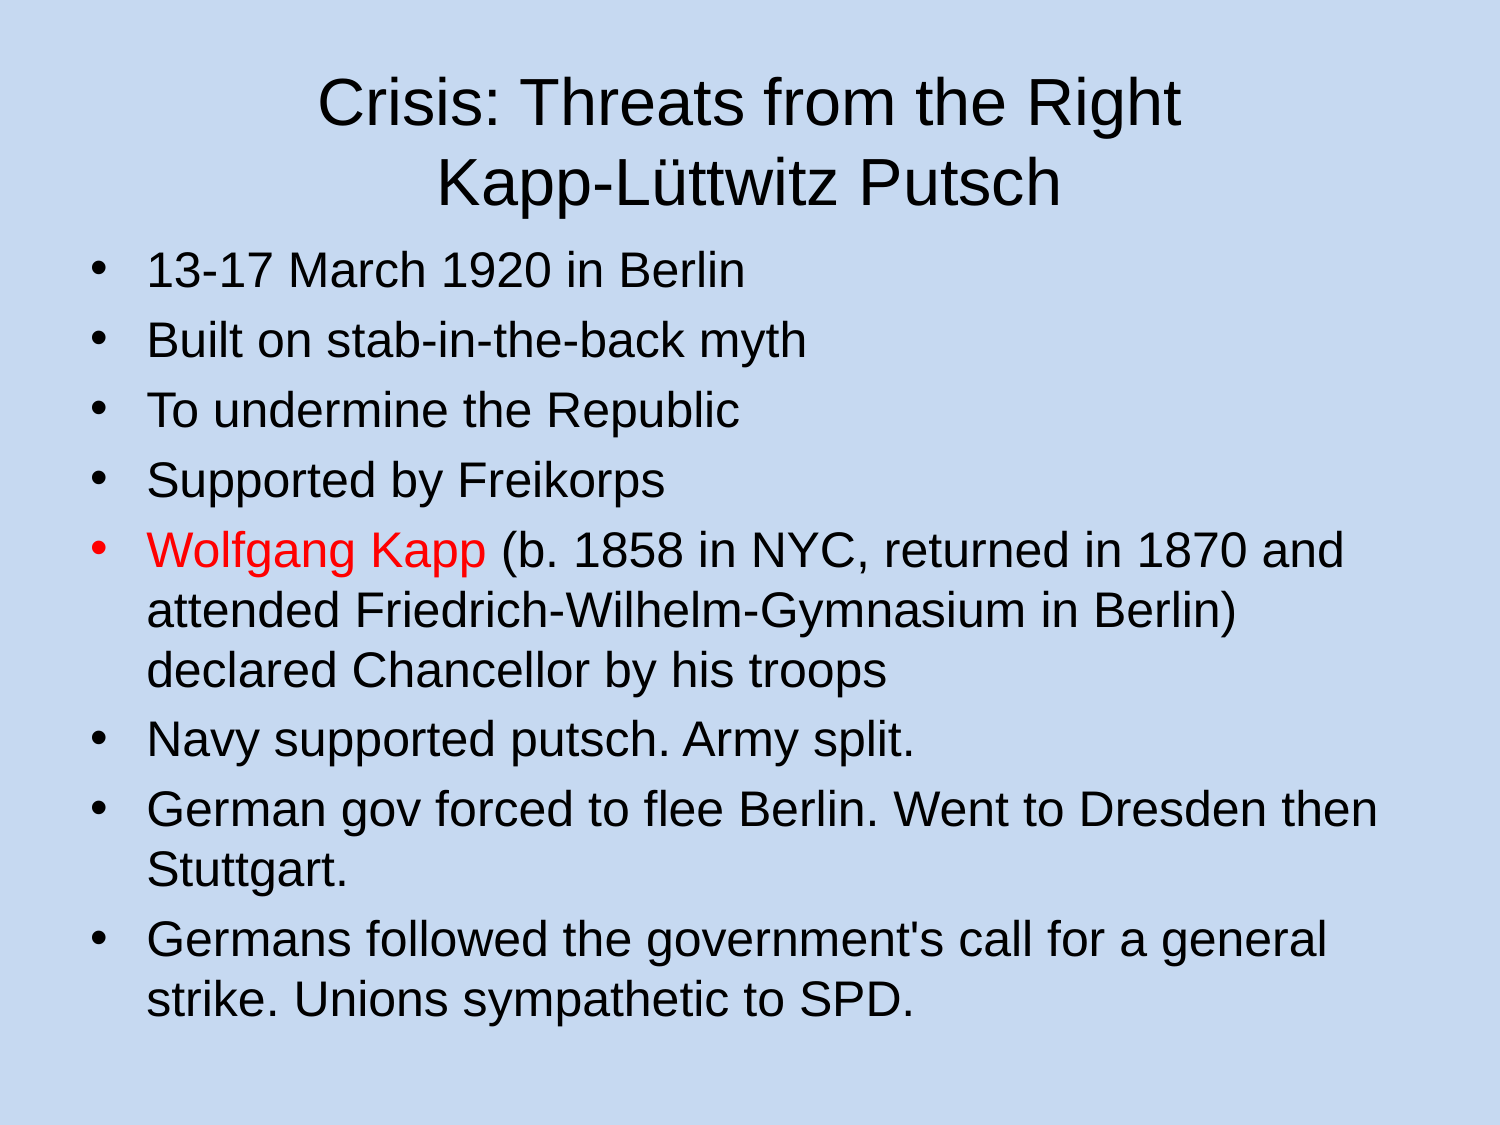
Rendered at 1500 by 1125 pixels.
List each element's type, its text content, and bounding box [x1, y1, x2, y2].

list 13-17 March 1920 in Berlin Built on stab-in-the-back myth To undermine the Republic Supported by Freikorps Wolfgang Kapp (b. 1858 in NYC, returned in 1870 and attended Friedrich-Wilhelm-Gymnasium in Berlin) declared Chancellor by his troops Navy supported putsch. Army split. German gov forced to flee Berlin. Went to Dresden then Stuttgart. Germans followed the government's call for a general strike. Unions sympathetic to SPD. [75, 229, 1425, 1100]
title Crisis: Threats from the Right Kapp-Lüttwitz Putsch [75, 45, 1425, 229]
